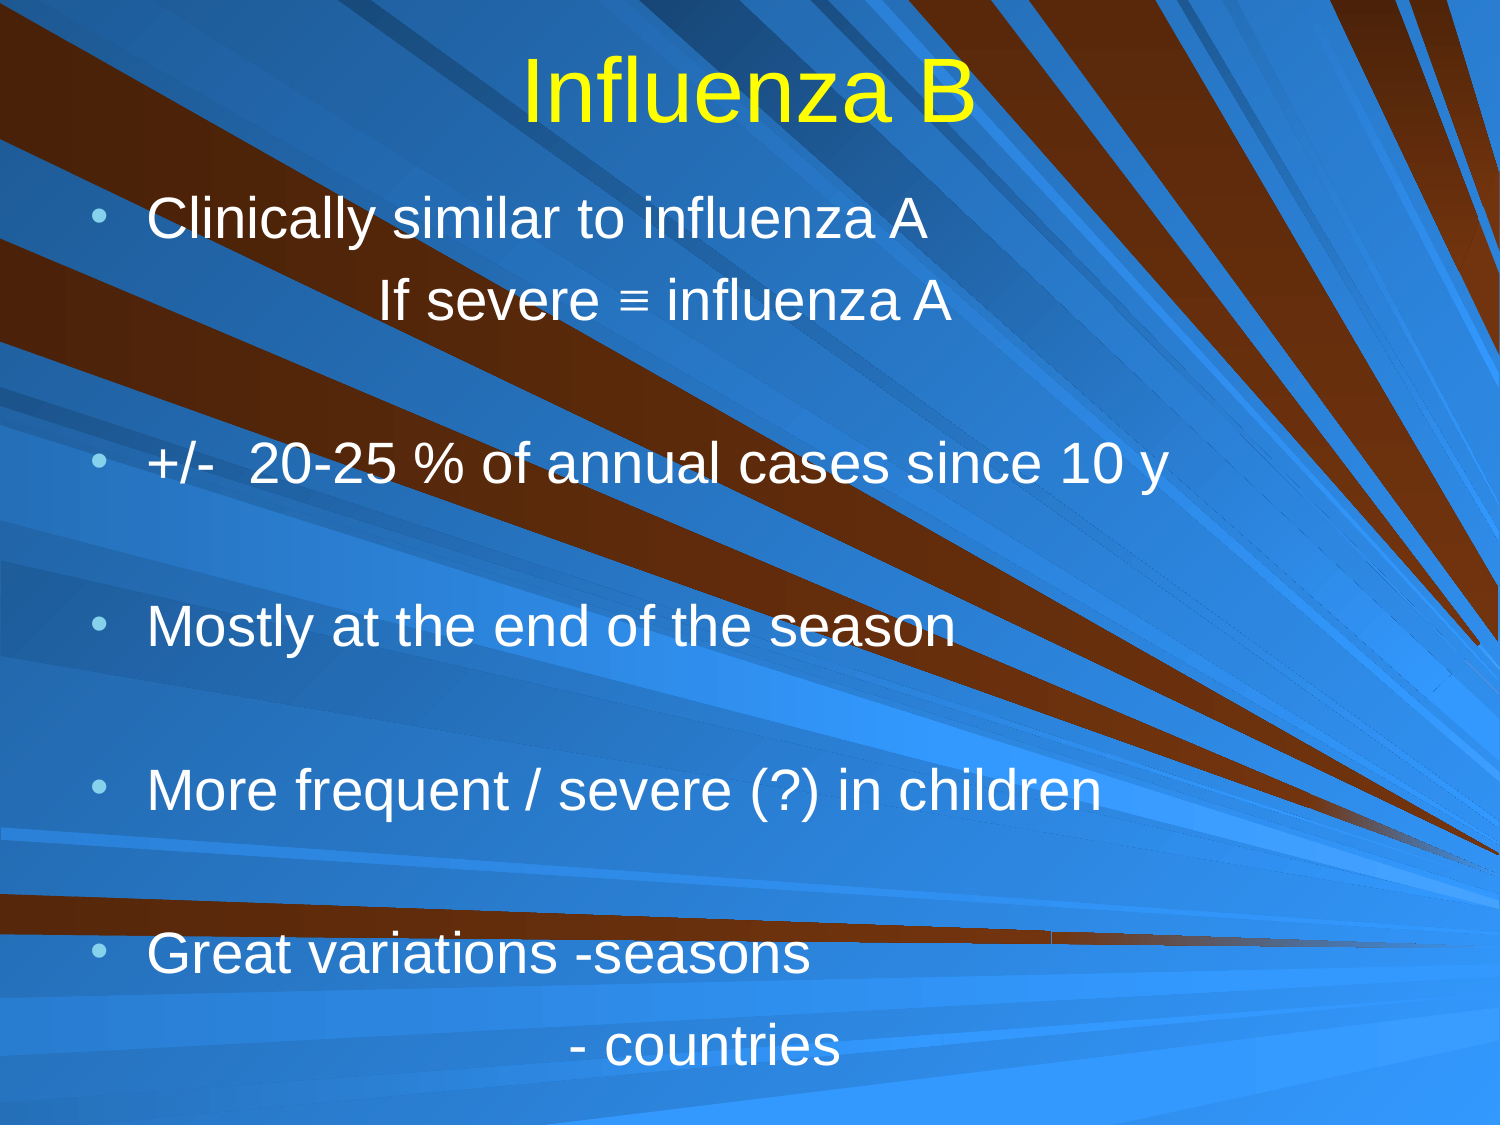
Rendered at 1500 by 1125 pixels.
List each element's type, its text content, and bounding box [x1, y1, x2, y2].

list Clinically similar to influenza A If severe ≡ influenza A +/- 20-25 % of annual cases since 10 y Mostly at the end of the season More frequent / severe (?) in children Great variations -seasons - countries [74, 172, 1426, 1125]
title Influenza B [74, 0, 1426, 172]
